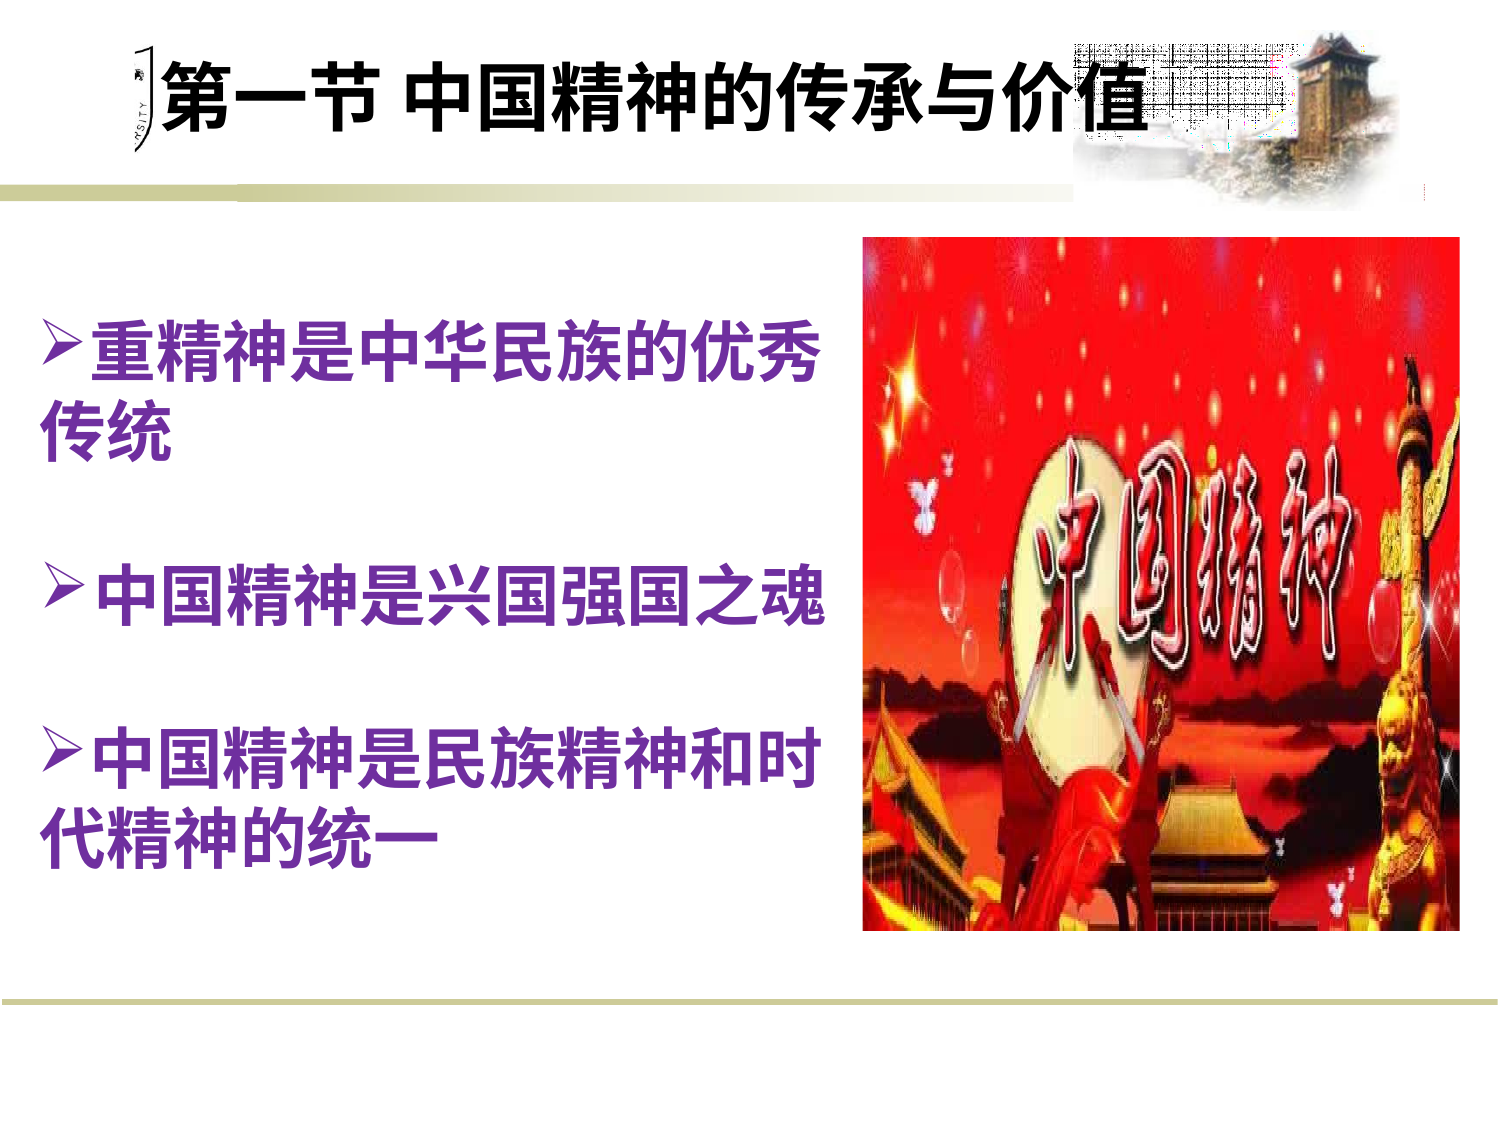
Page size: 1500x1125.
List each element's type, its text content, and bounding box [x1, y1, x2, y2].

text_box [2, 999, 1498, 1005]
text_box [1400, 184, 1425, 202]
text_box [1073, 30, 1400, 211]
title 第一节 中国精神的传承与价值 [156, 48, 1178, 239]
text_box 重精神是中华民族的优秀 传统 中国精神是兴国强国之魂 中国精神是民族精神和时 代精神的统一 [37, 307, 832, 877]
text_box [134, 44, 1365, 165]
text_box [862, 237, 1460, 931]
